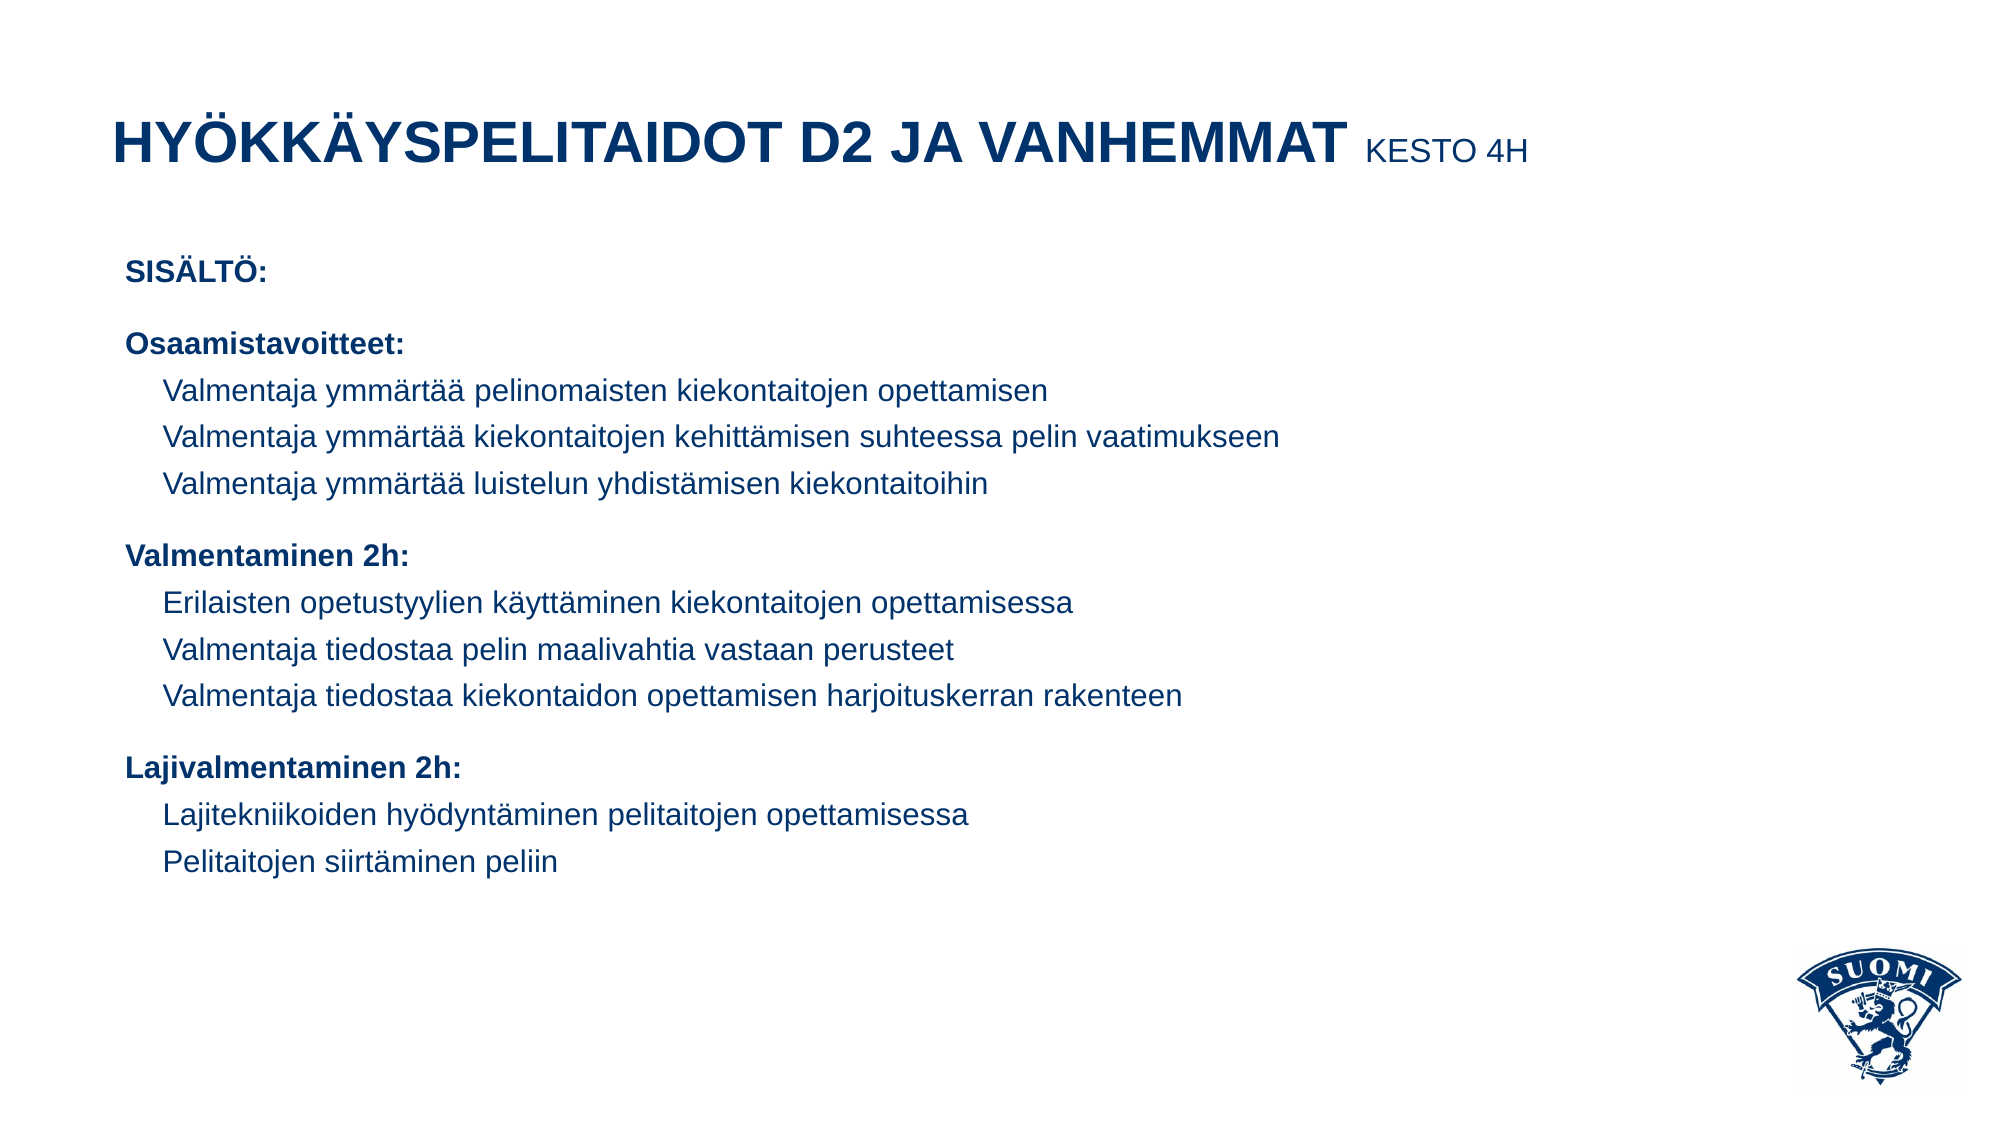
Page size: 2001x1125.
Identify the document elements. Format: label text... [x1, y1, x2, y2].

picture [1792, 945, 1968, 1090]
title HYÖKKÄYSPELITAIDOT D2 JA VANHEMMAT KESTO 4h [112, 112, 1863, 235]
list SISÄLTÖ: Osaamistavoitteet: Valmentaja ymmärtää pelinomaisten kiekontaitojen opettamisen Valmentaja ymmärtää kiekontaitojen kehittämisen suhteessa pelin vaatimukseen Valmentaja ymmärtää luistelun yhdistämisen kiekontaitoihin Valmentaminen 2h: Erilaisten opetustyylien käyttäminen kiekontaitojen opettamisessa Valmentaja tiedostaa pelin maalivahtia vastaan perusteet Valmentaja tiedostaa kiekontaidon opettamisen harjoituskerran rakenteen Lajivalmentaminen 2h: Lajitekniikoiden hyödyntäminen pelitaitojen opettamisessa Pelitaitojen siirtäminen peliin [125, 241, 1875, 931]
